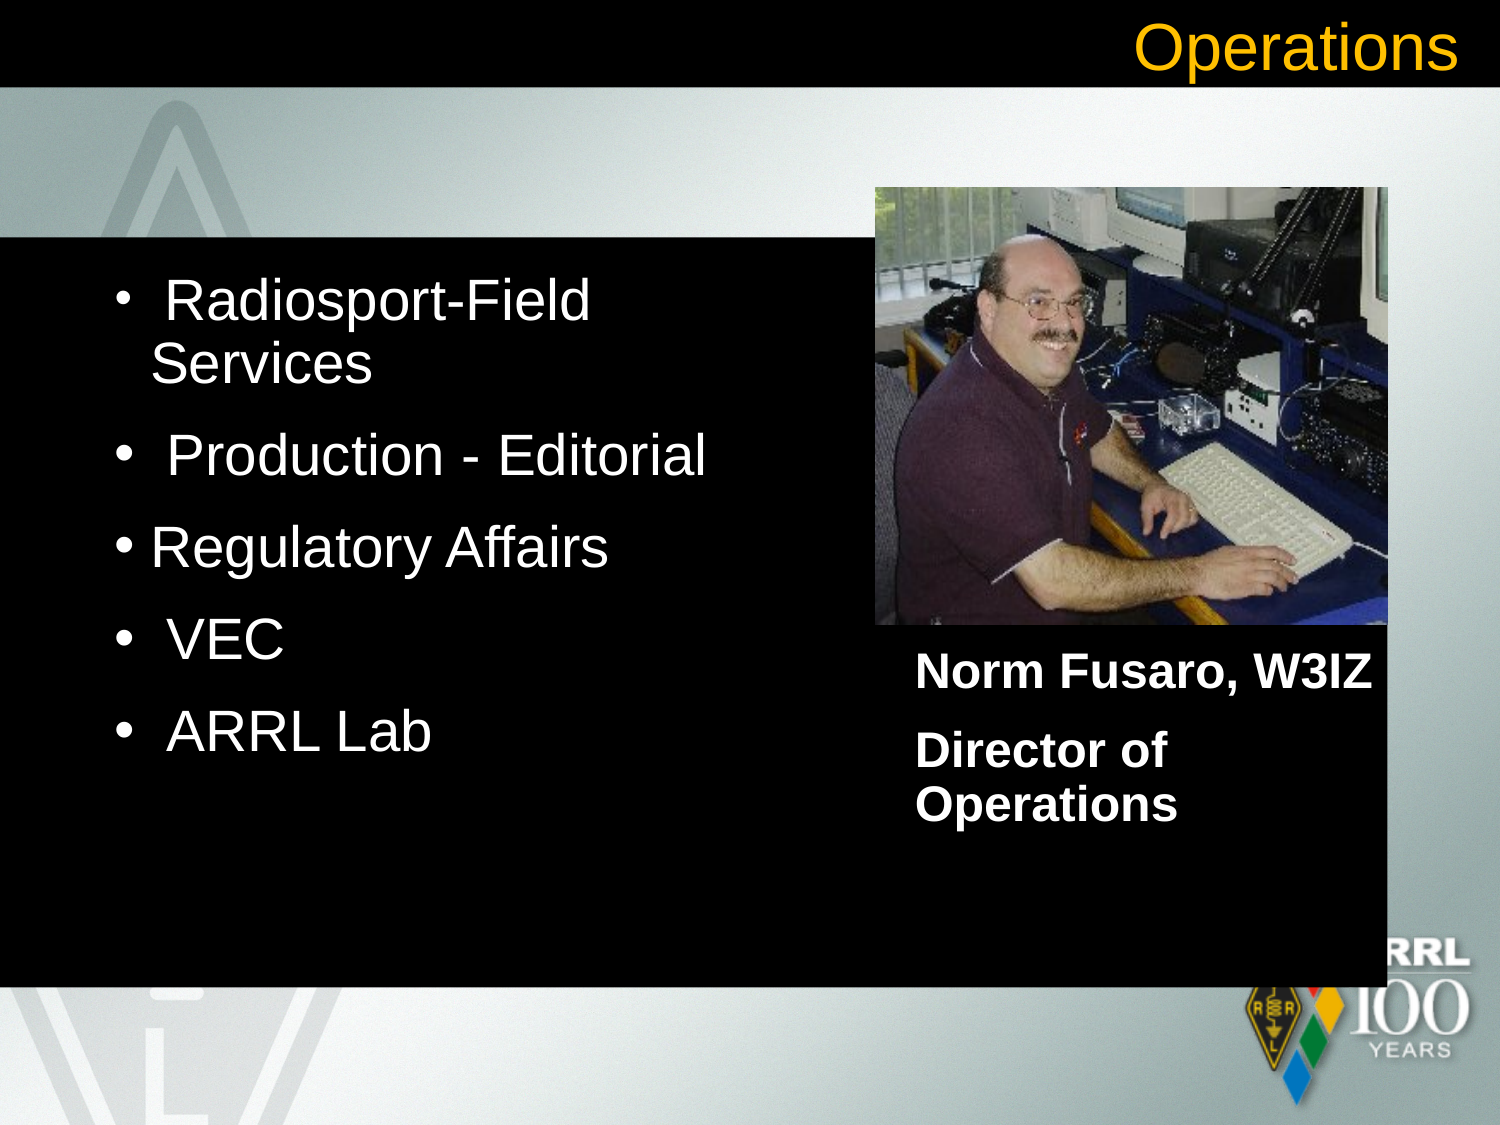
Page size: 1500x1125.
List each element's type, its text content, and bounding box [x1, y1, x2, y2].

text_box Radiosport-Field Services Production - Editorial Regulatory Affairs VEC ARRL Lab [99, 262, 838, 772]
title Operations [124, 0, 1476, 138]
text_box [0, 235, 1390, 989]
text_box Norm Fusaro, W3IZ Director of Operations [900, 637, 1400, 906]
picture [0, 88, 1500, 1125]
